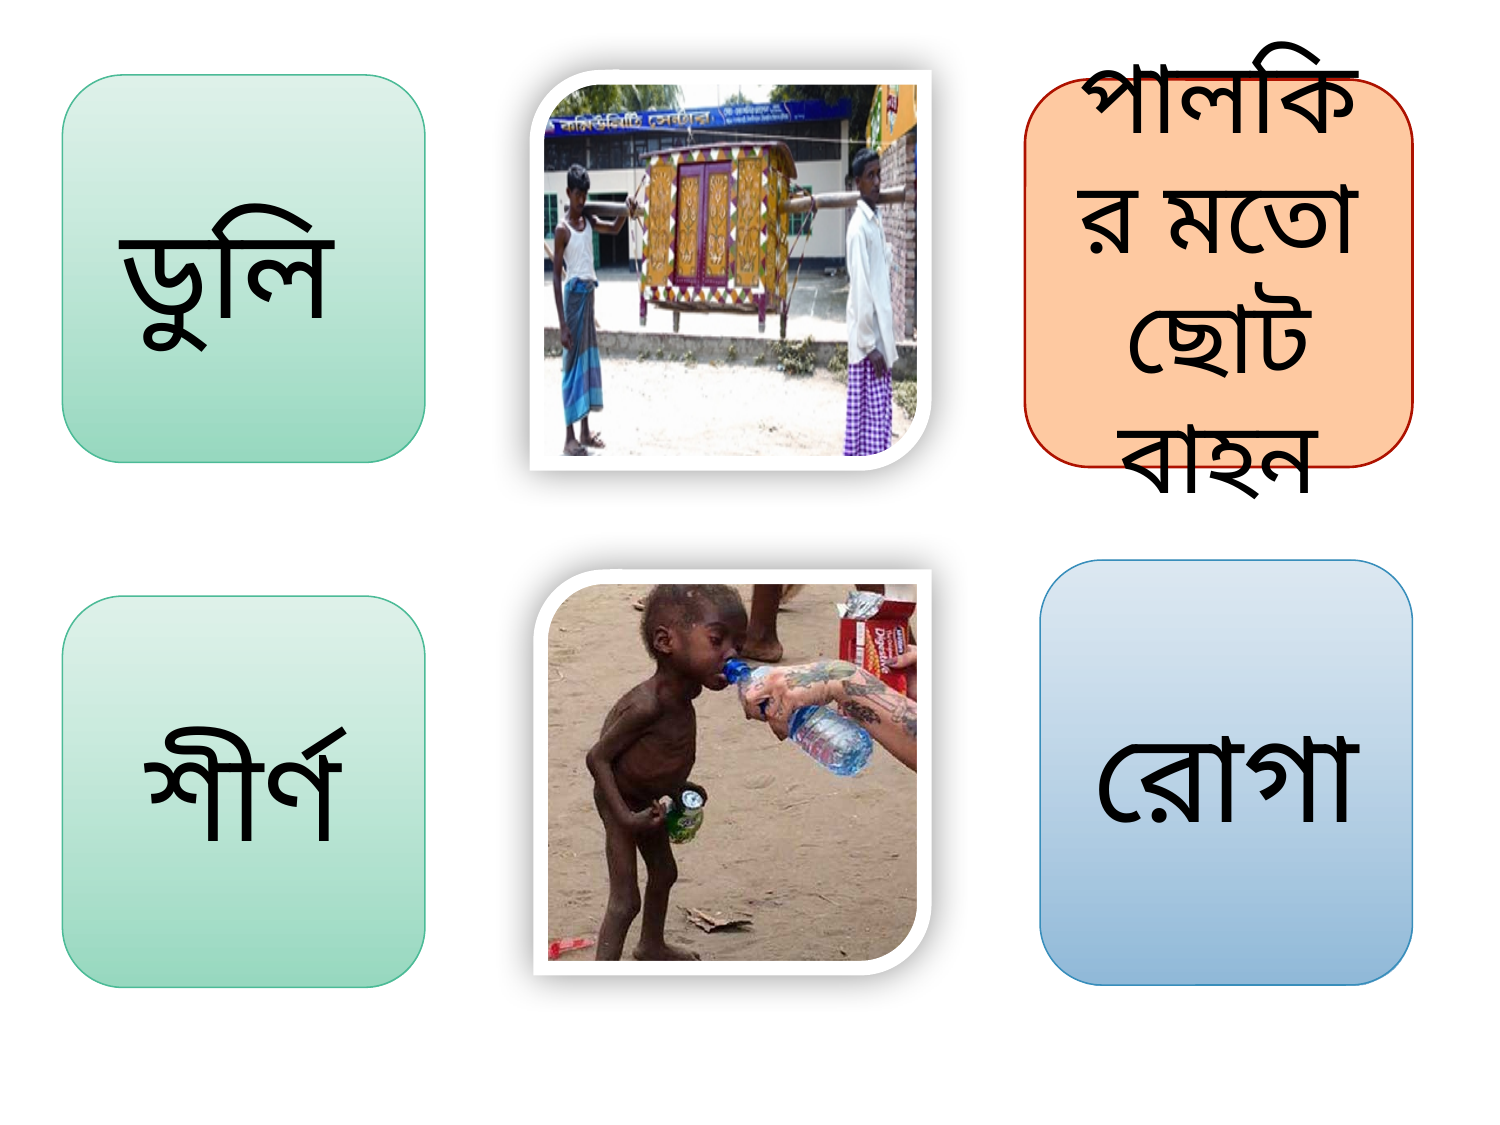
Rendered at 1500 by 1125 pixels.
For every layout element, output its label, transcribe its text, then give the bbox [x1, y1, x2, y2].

picture [536, 76, 925, 464]
text_box ডুলি [61, 74, 426, 464]
text_box পালকির মতো ছোট বাহন [1023, 78, 1414, 469]
picture [540, 576, 925, 969]
text_box শীর্ণ [61, 595, 426, 989]
text_box রোগা [1039, 559, 1414, 986]
